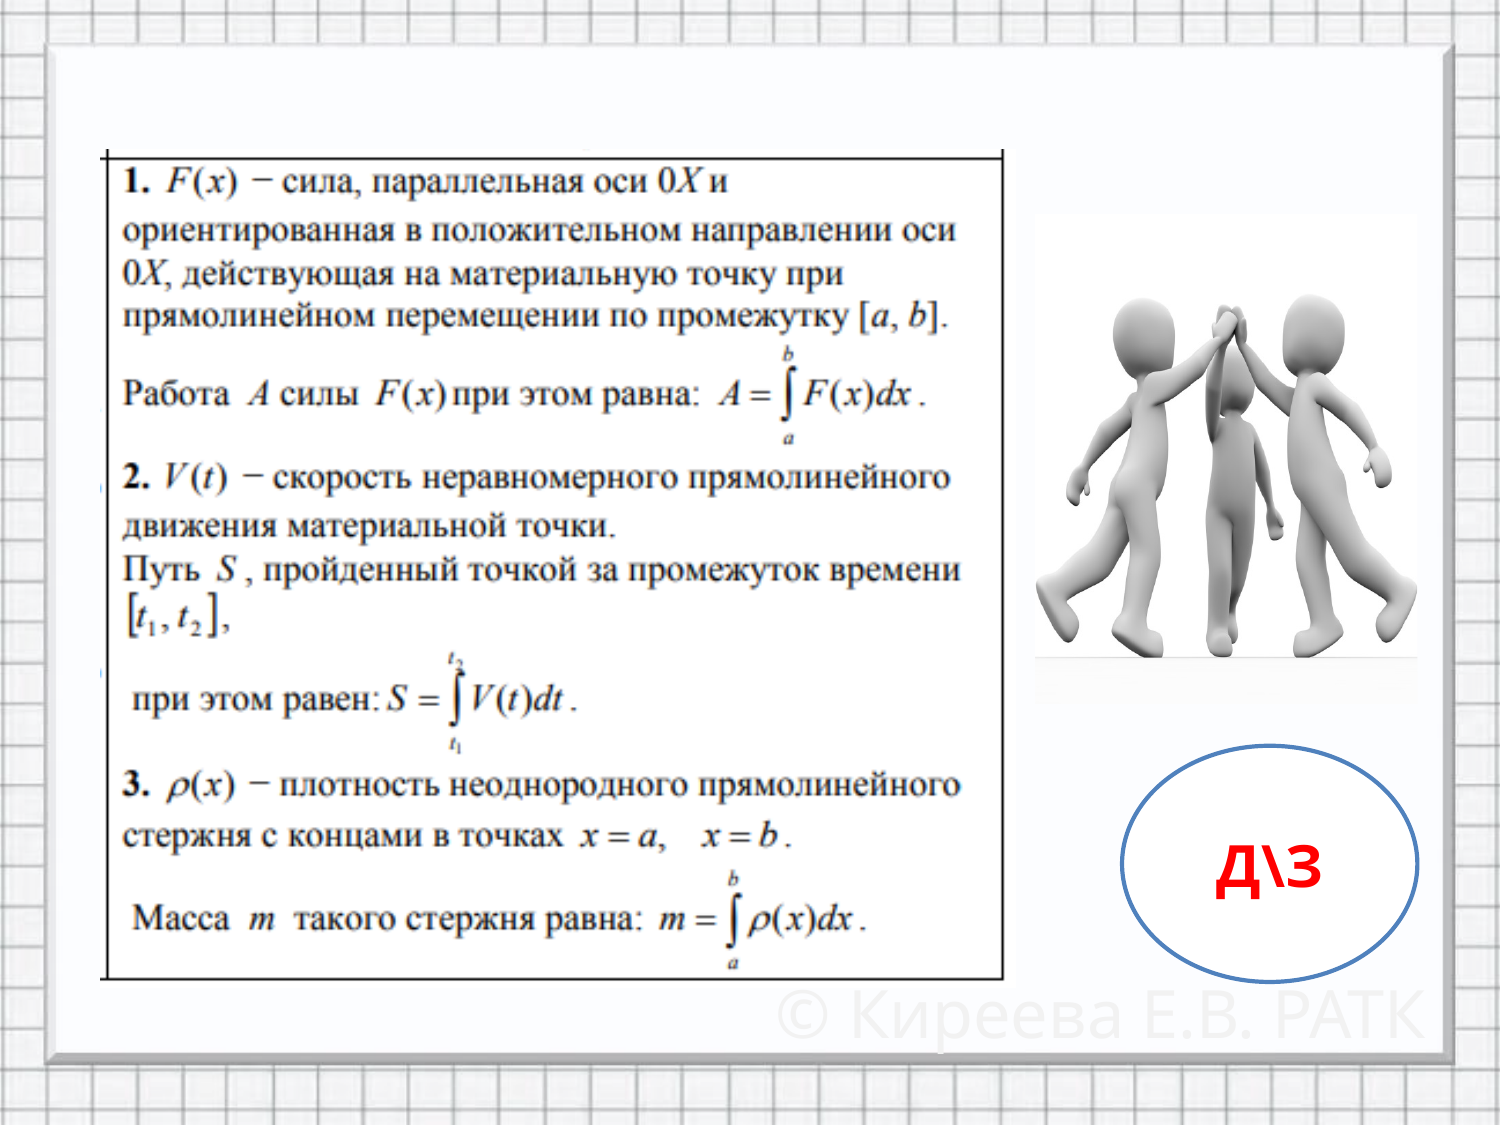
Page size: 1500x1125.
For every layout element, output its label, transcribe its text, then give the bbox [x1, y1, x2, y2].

text_box [0, 0, 1500, 1125]
picture [1034, 214, 1418, 704]
picture [100, 148, 1016, 989]
text_box [46, 146, 1442, 283]
text_box Д\З [1119, 743, 1420, 985]
